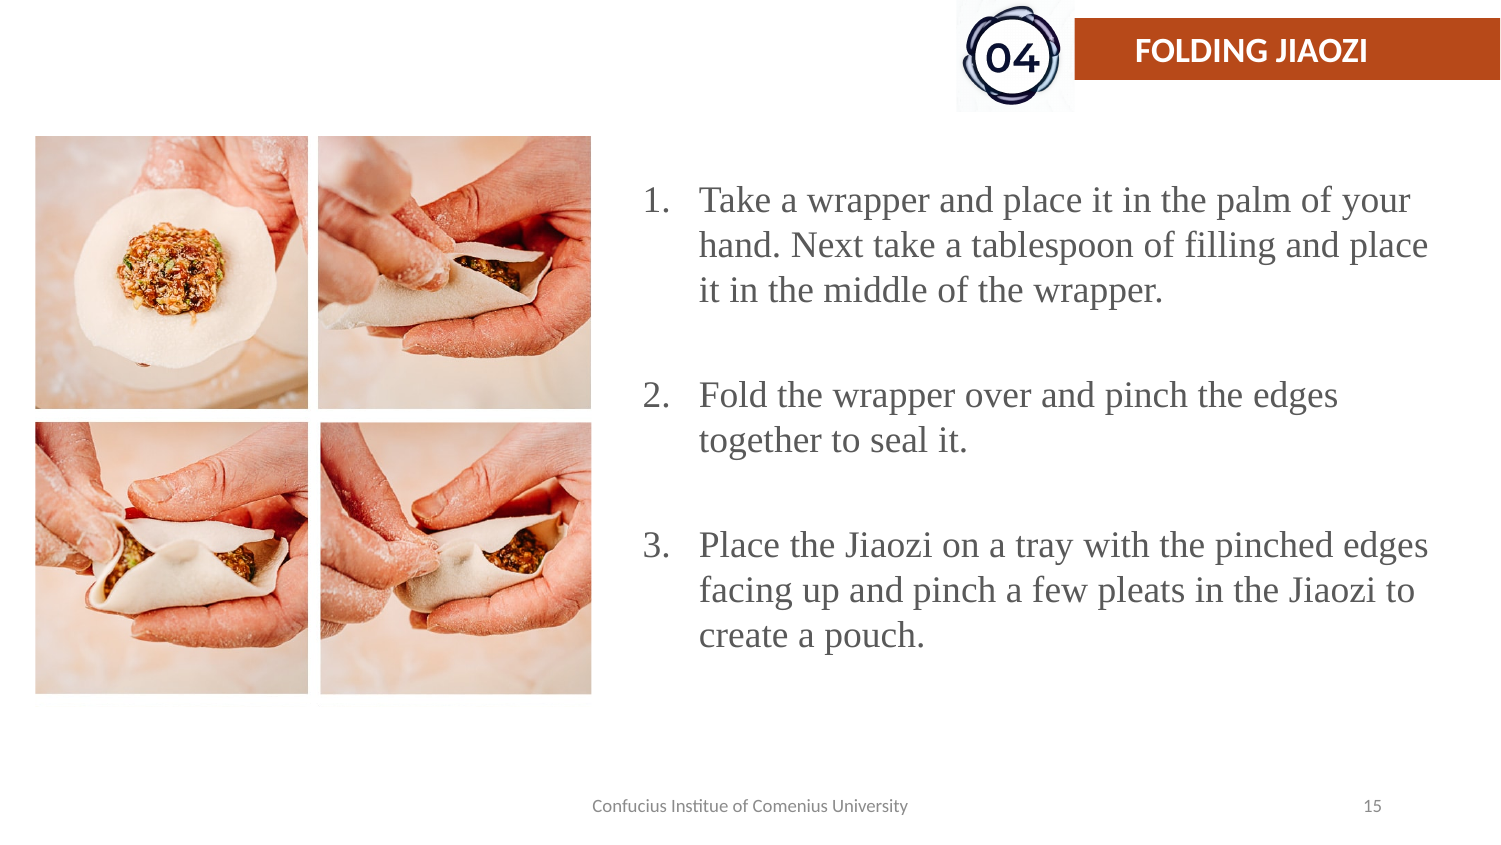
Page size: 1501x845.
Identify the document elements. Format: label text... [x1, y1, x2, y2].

footer Confucius Institue of Comenius University [496, 782, 1004, 828]
text_box Take a wrapper and place it in the palm of your hand. Next take a tablespoon of filling and place it in the middle of the wrapper. Fold the wrapper over and pinch the edges together to seal it. Place the Jiaozi on a tray with the pinched edges facing up and pinch a few pleats in the Jiaozi to create a pouch. [627, 167, 1450, 767]
picture [35, 136, 592, 707]
picture [956, 0, 1075, 112]
slide_number 15 [1059, 782, 1398, 828]
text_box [1075, 18, 1501, 80]
